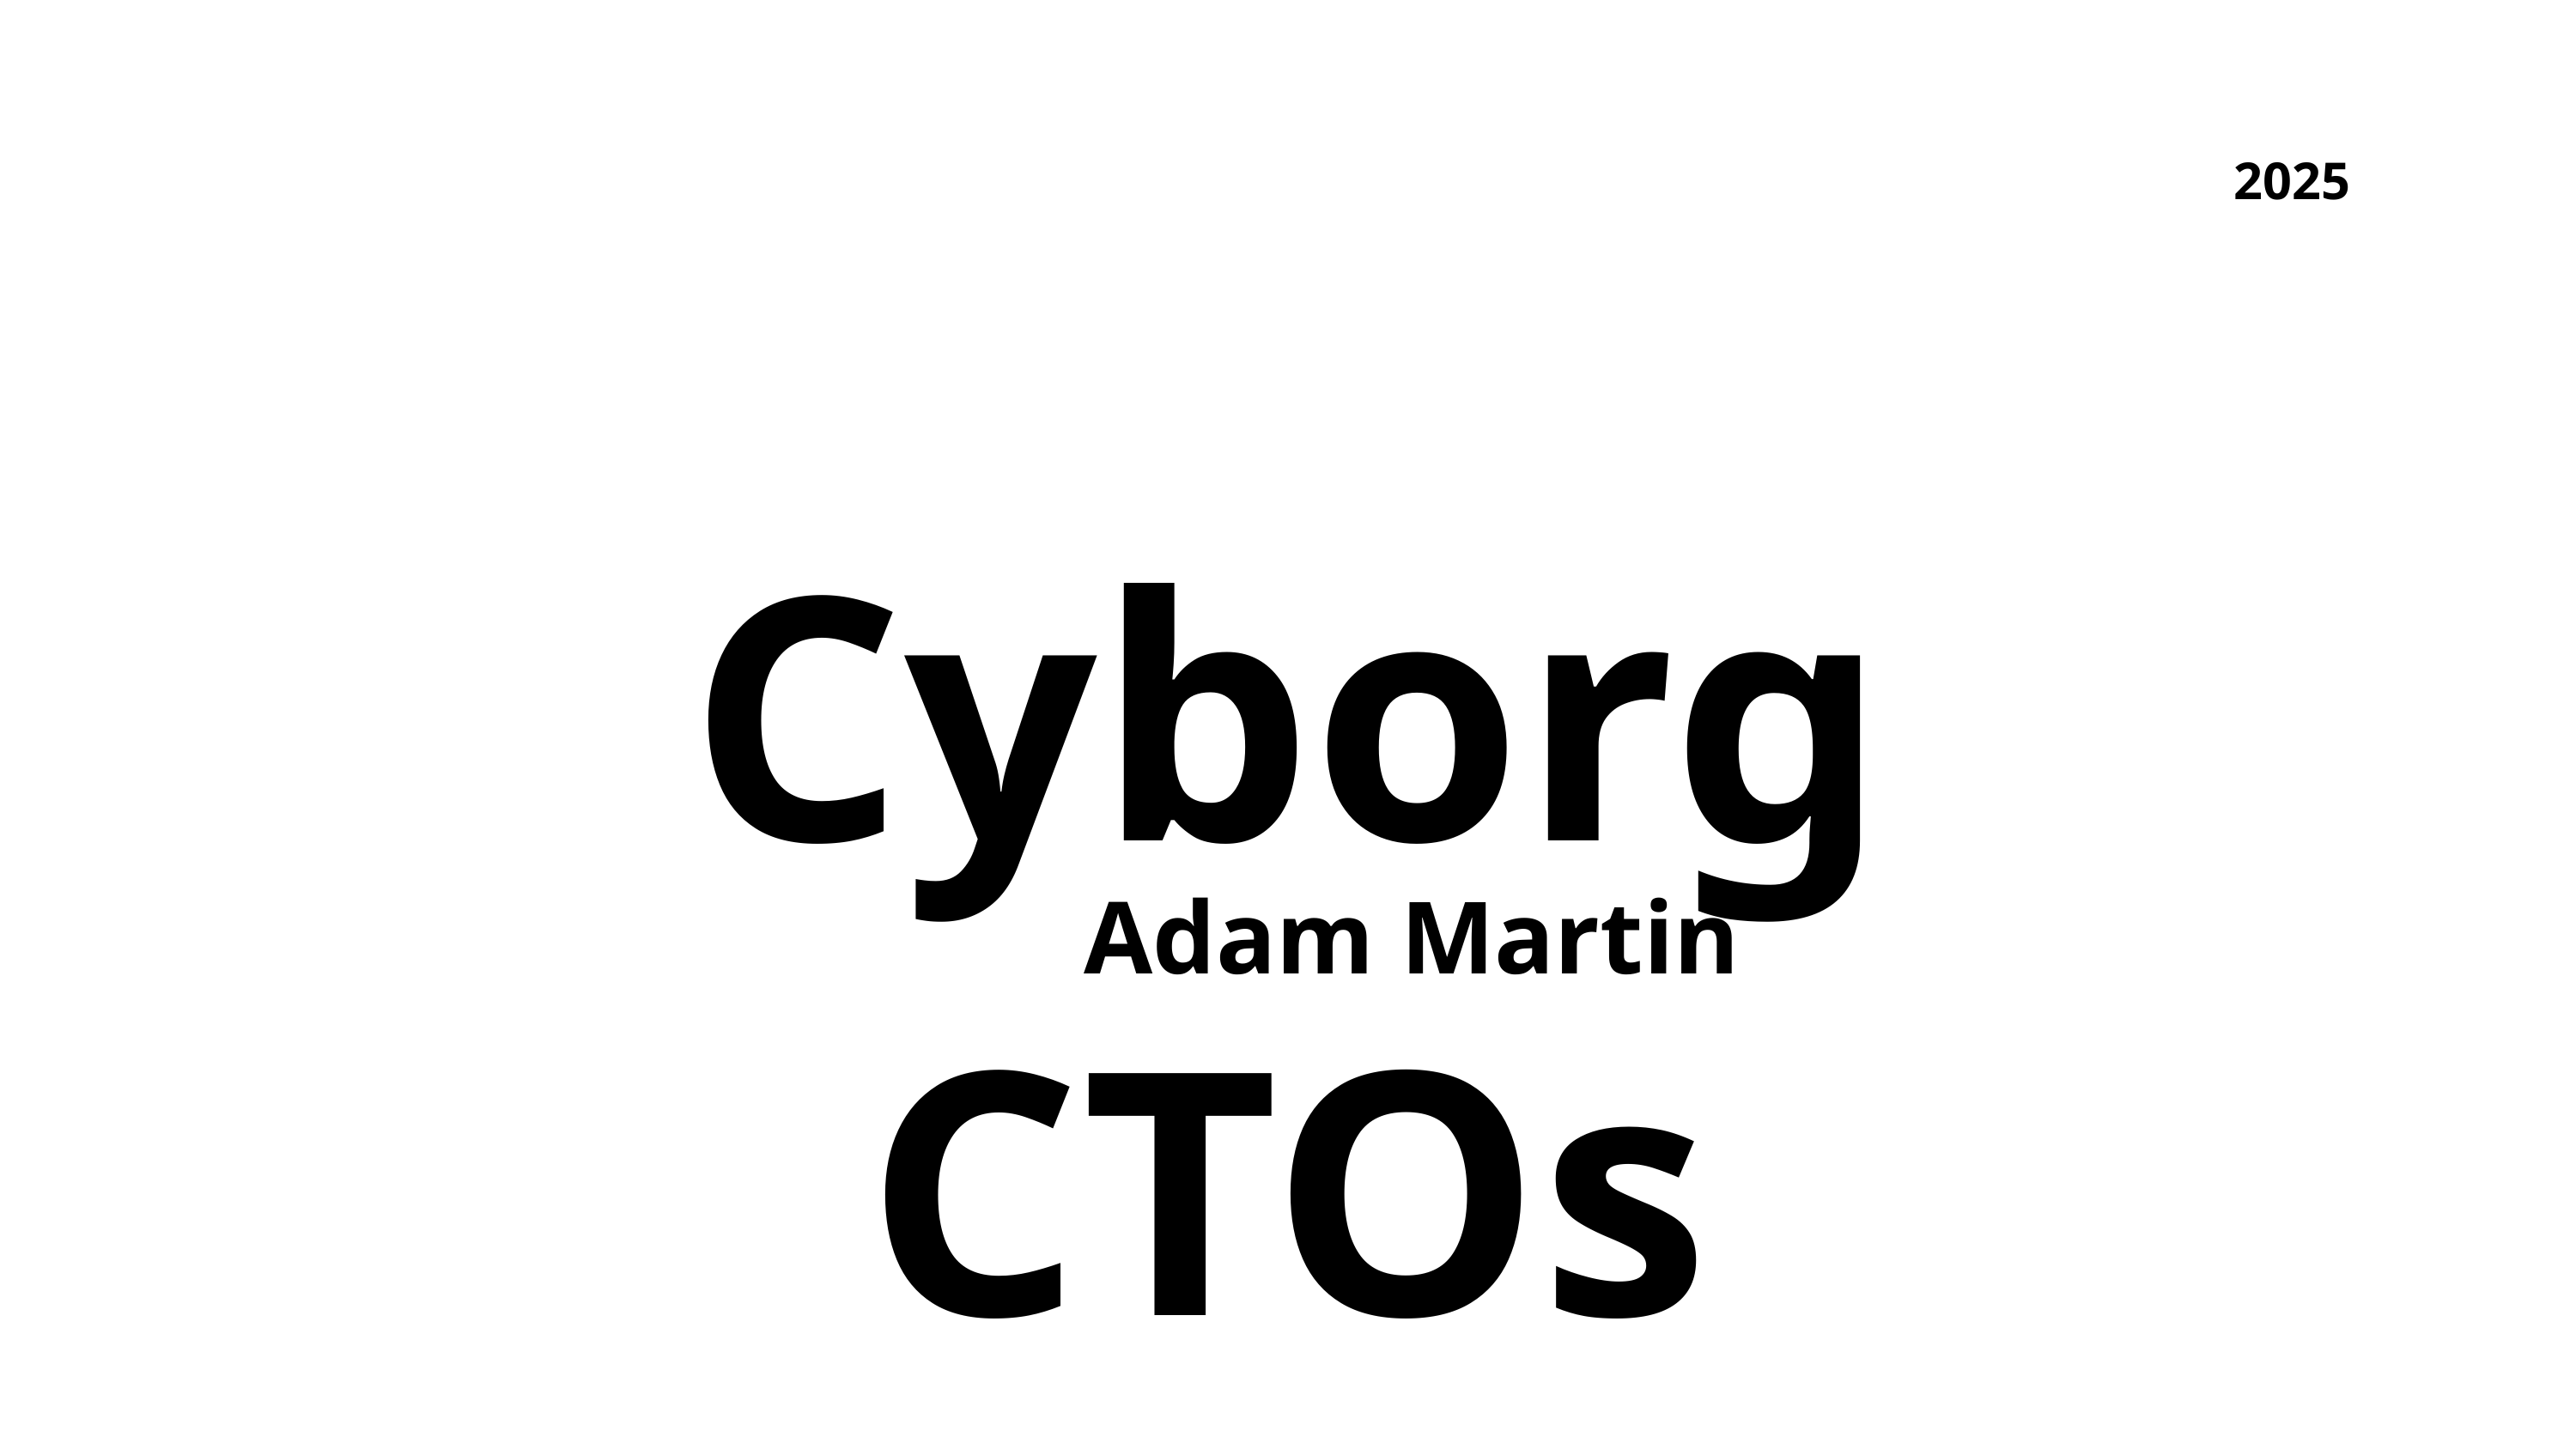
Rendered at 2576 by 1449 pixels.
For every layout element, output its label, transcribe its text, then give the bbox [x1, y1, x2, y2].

text_box Adam Martin [795, 854, 2028, 994]
text_box Cyborg CTOs [380, 433, 2196, 1383]
text_box 2025 [2233, 137, 2432, 209]
